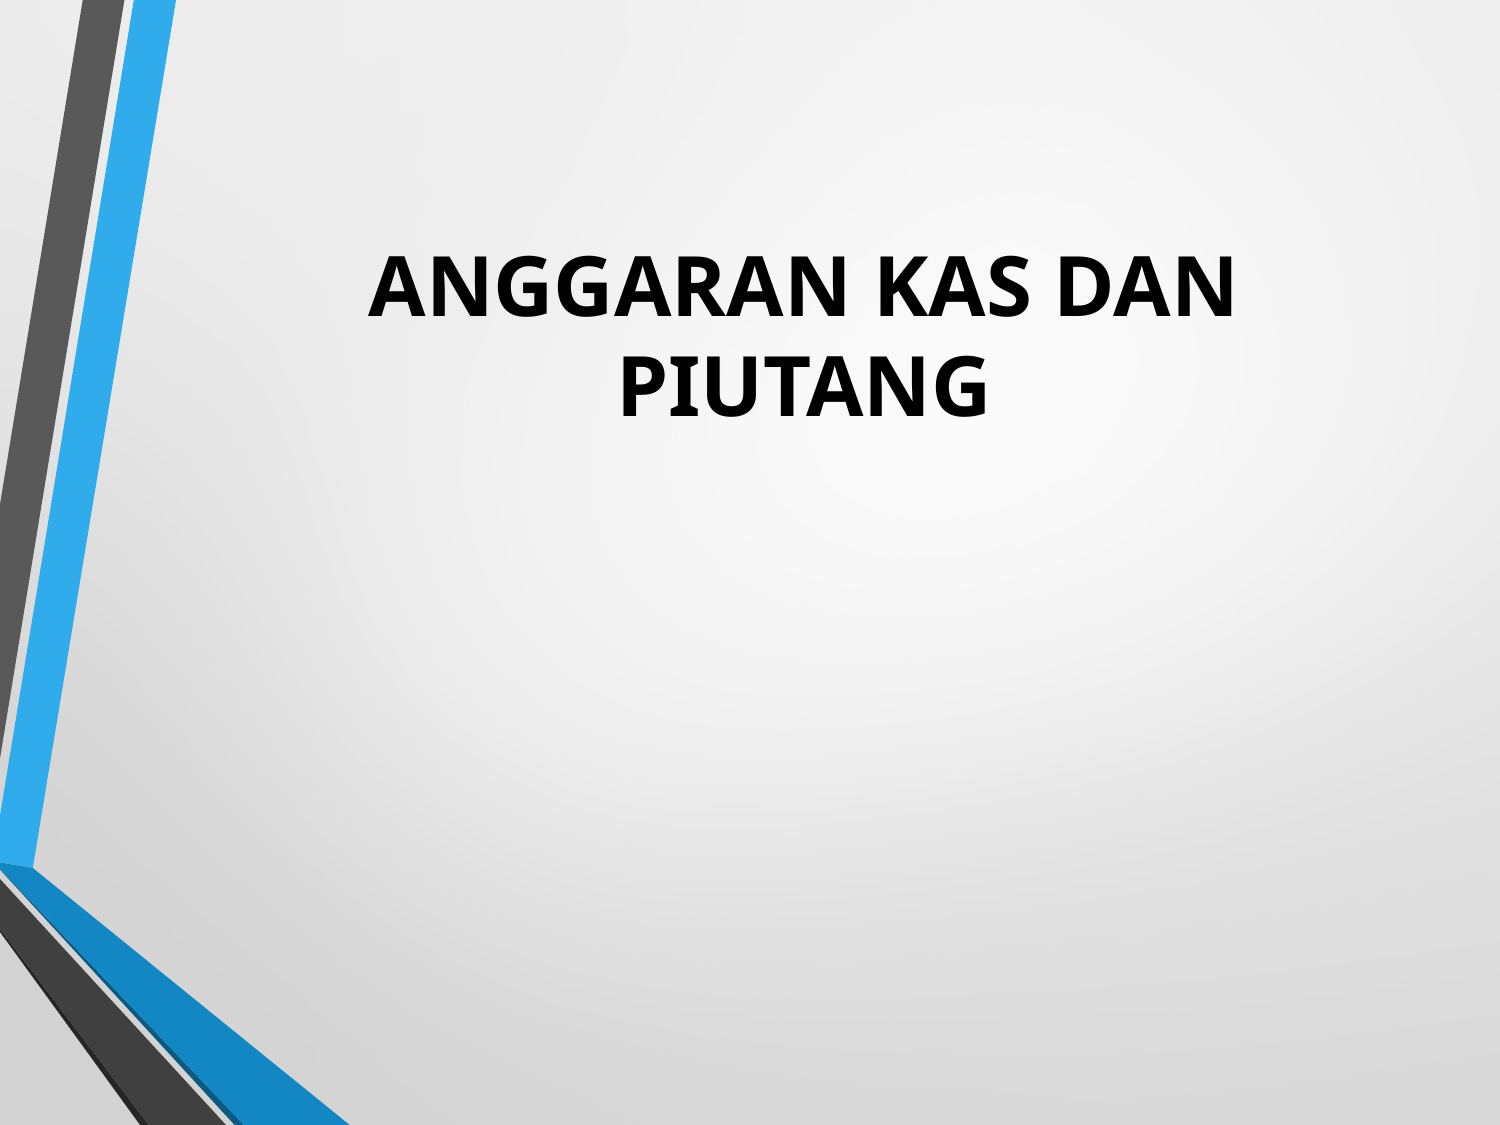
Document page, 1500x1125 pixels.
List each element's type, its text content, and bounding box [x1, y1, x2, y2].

title ANGGARAN KAS DAN PIUTANG [183, 78, 1425, 788]
